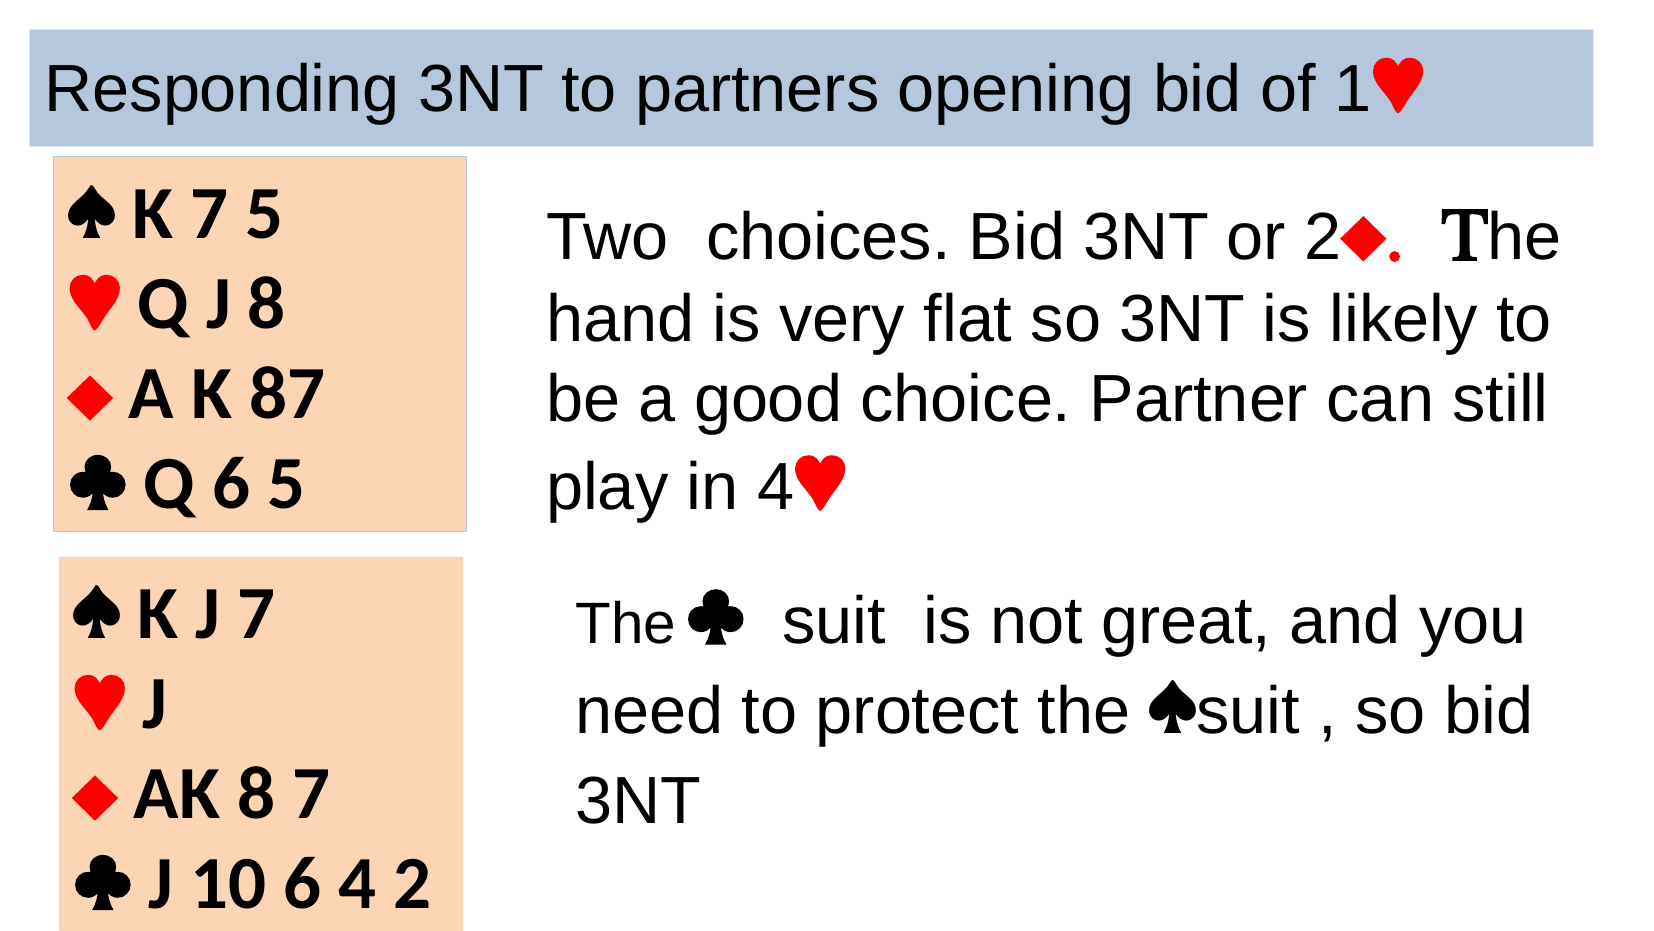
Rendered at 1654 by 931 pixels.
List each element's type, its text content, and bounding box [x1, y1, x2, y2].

text_box Two choices. Bid 3NT or 2. The hand is very flat so 3NT is likely to be a good choice. Partner can still play in 4 [531, 177, 1594, 525]
text_box The  suit is not great, and you need to protect the suit , so bid 3NT [560, 561, 1594, 851]
text_box  K 7 5  Q J 8  A K 87  Q 6 5 [53, 156, 467, 532]
text_box Responding 3NT to partners opening bid of 1 [29, 29, 1594, 147]
text_box  K J 7  J  AK 8 7  J 10 6 4 2 [58, 556, 464, 931]
